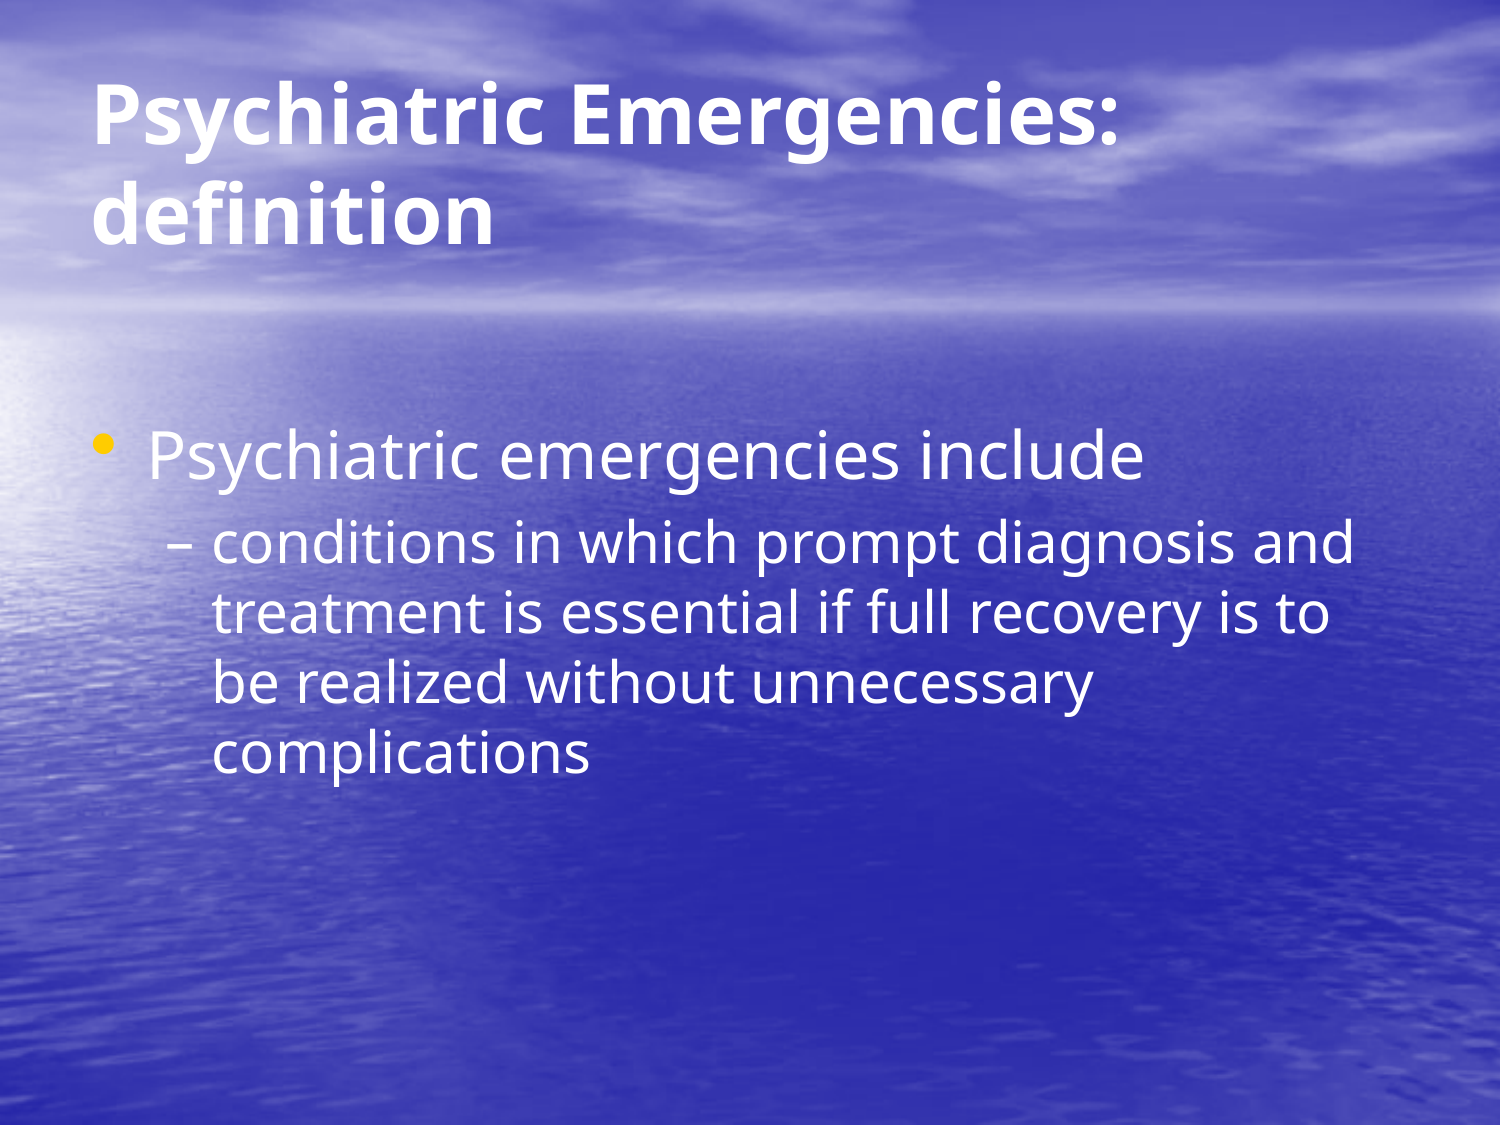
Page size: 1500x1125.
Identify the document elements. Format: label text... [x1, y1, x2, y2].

title Psychiatric Emergencies: definition [74, 47, 1426, 276]
list Psychiatric emergencies include conditions in which prompt diagnosis and treatment is essential if full recovery is to be realized without unnecessary complications [74, 312, 1426, 988]
